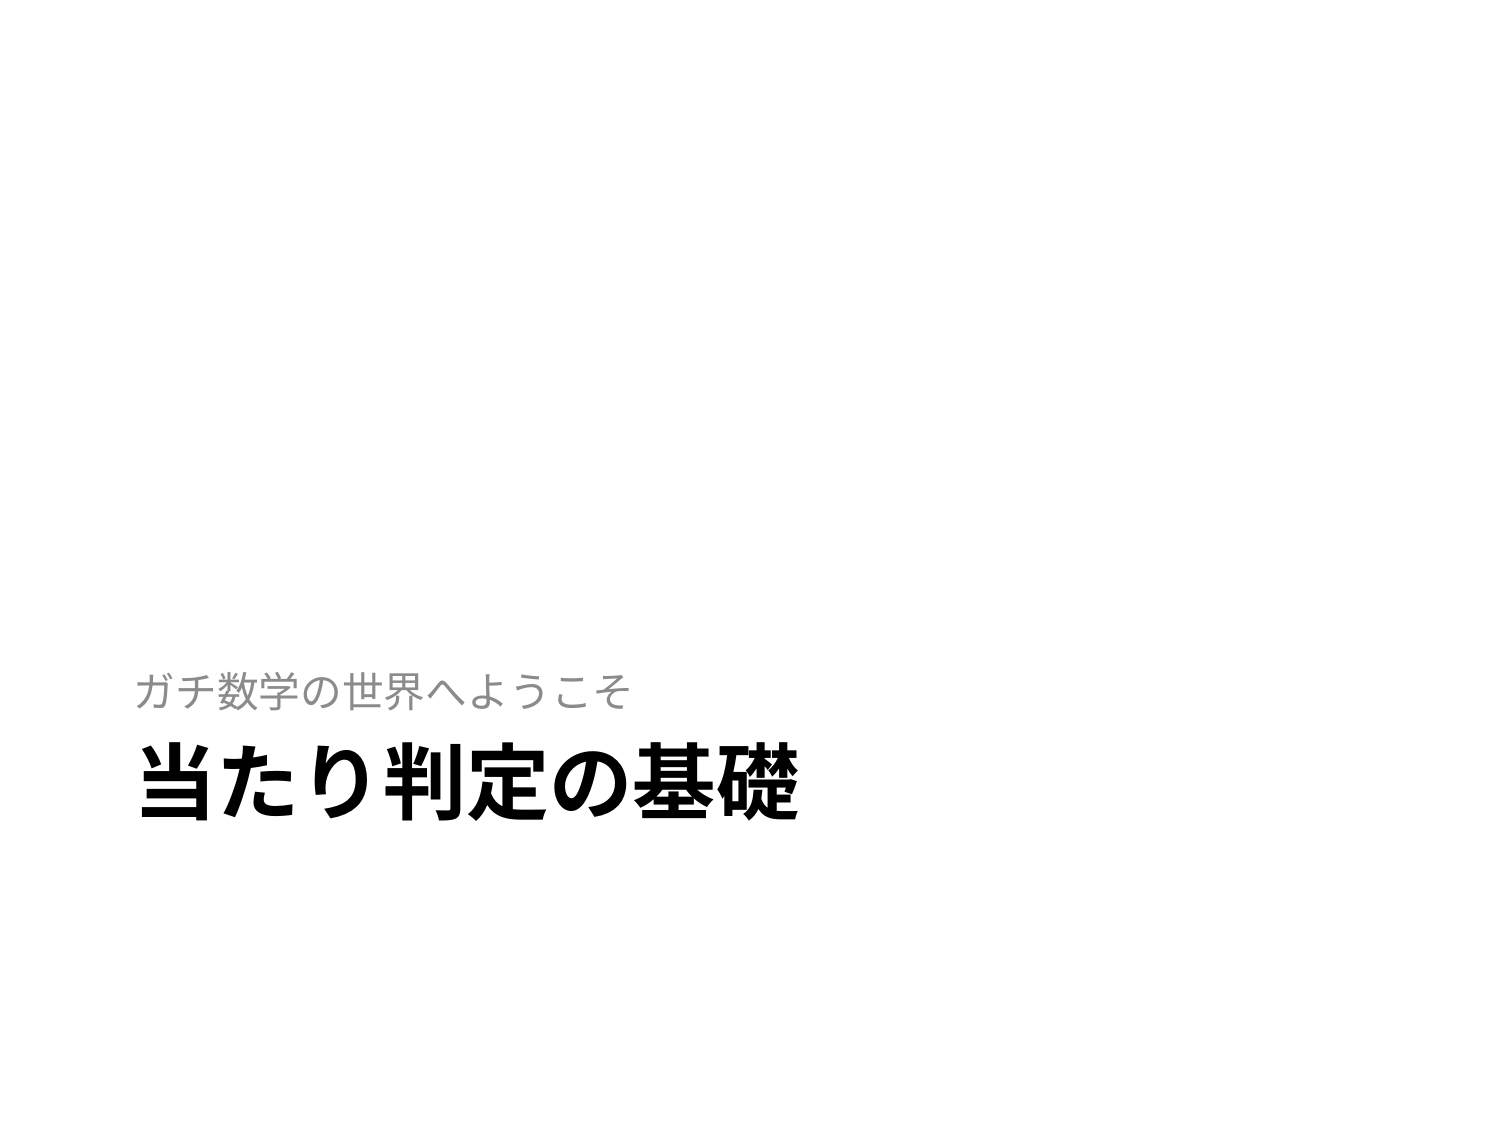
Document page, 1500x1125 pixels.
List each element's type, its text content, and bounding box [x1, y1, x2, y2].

title 当たり判定の基礎 [118, 723, 1394, 947]
list ガチ数学の世界へようこそ [118, 476, 1394, 723]
